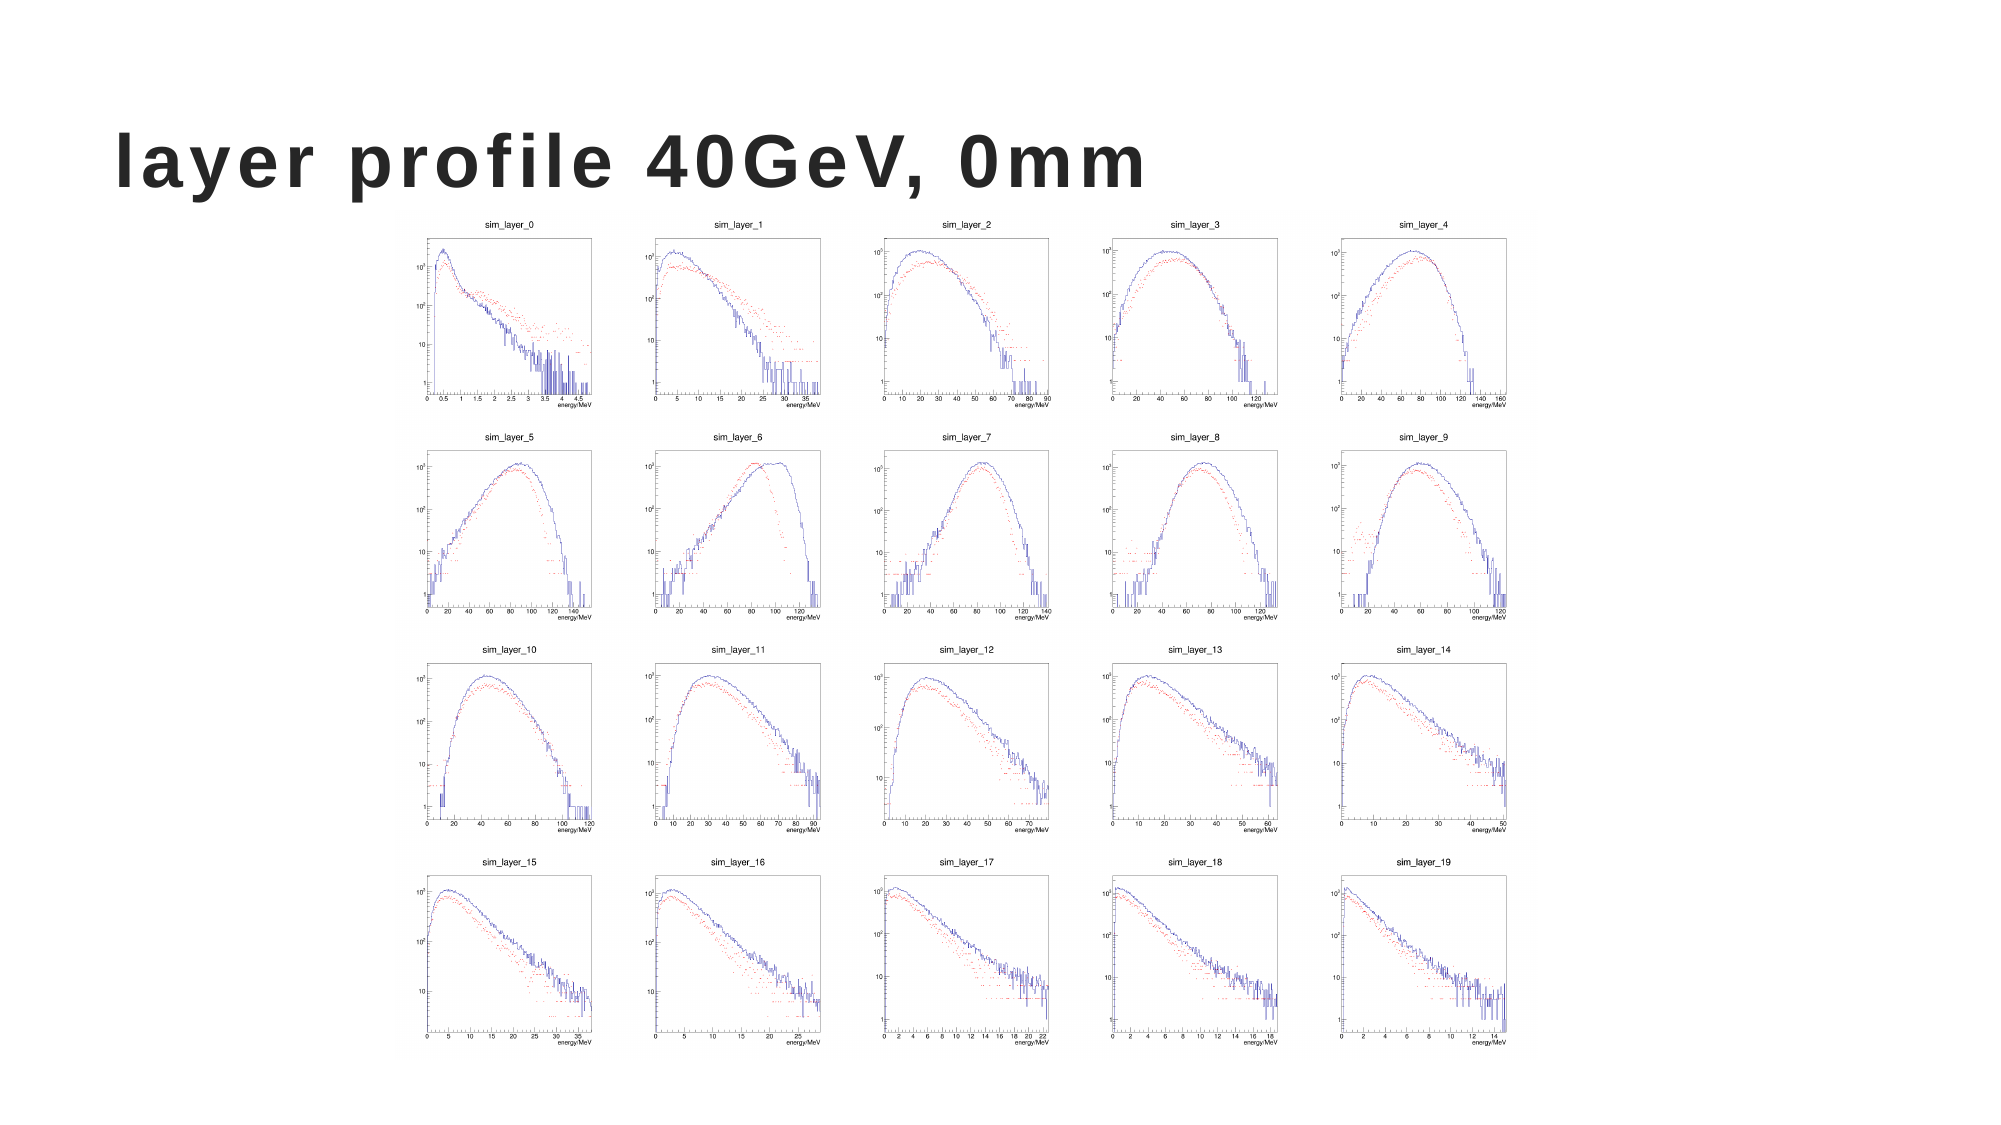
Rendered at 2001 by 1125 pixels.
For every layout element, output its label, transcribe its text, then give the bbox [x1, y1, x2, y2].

title layer profile 40GeV, 0mm [99, 99, 1900, 216]
picture [395, 210, 1538, 1061]
